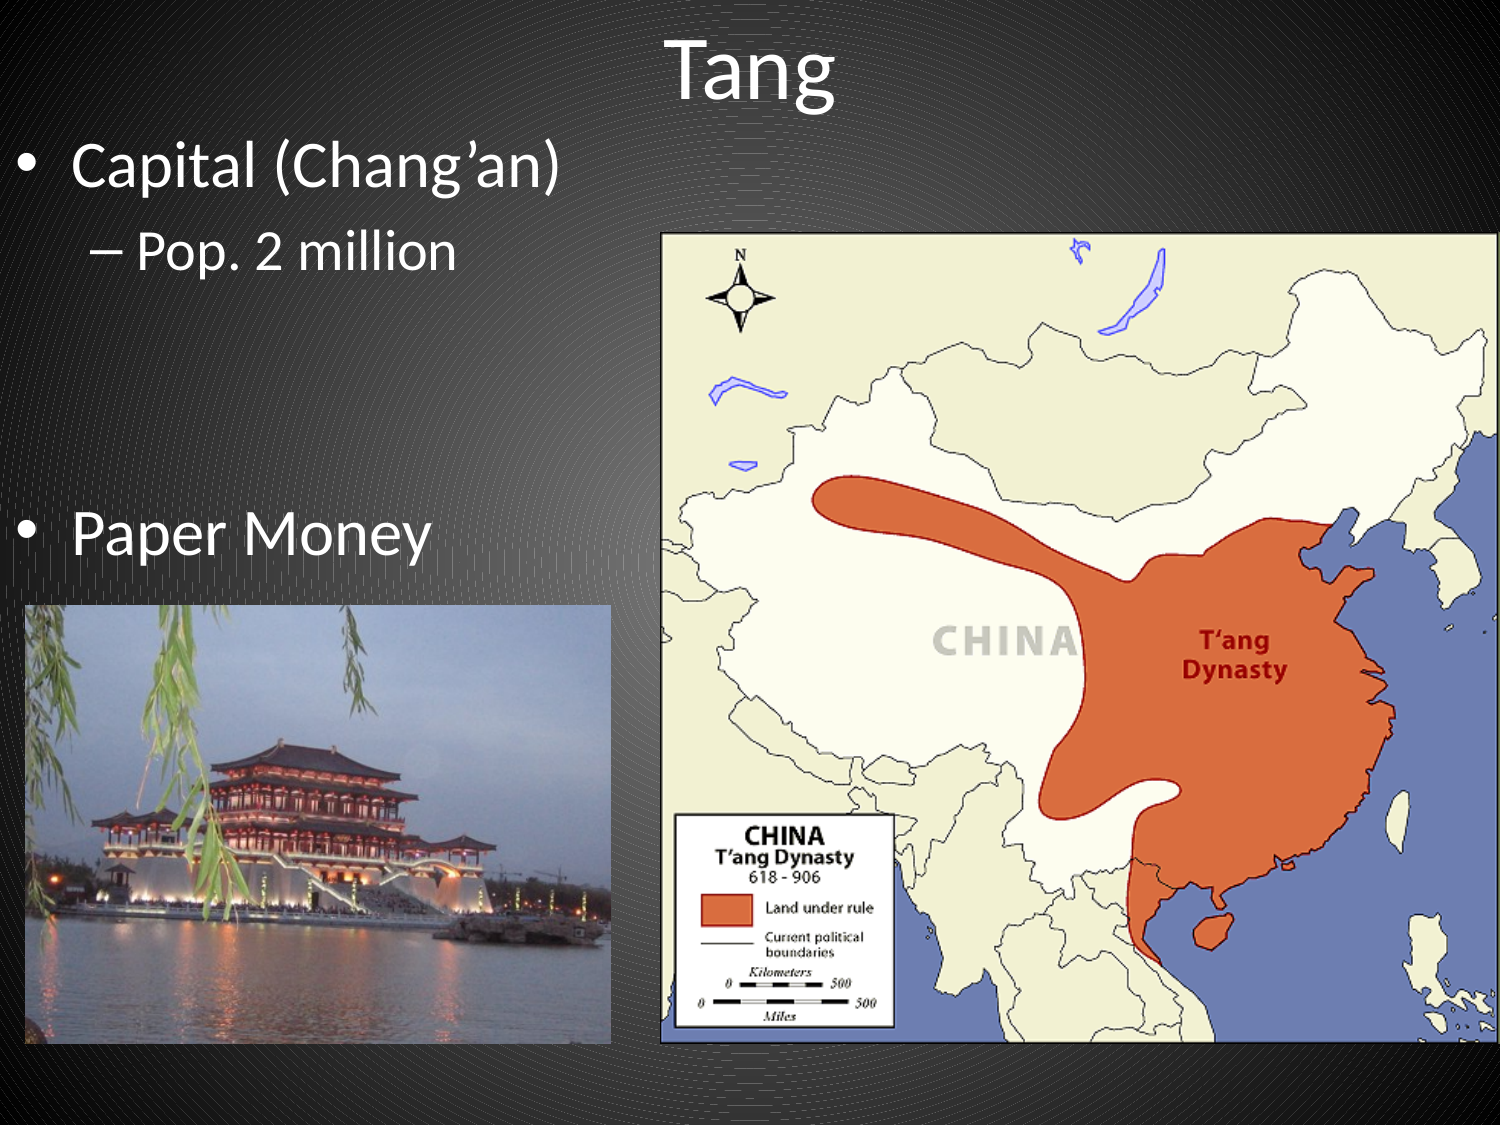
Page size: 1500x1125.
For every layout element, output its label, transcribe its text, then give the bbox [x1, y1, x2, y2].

picture [25, 605, 611, 1044]
list Capital (Chang’an) Pop. 2 million Paper Money [0, 113, 661, 1044]
title Tang [75, 0, 1425, 126]
picture [659, 232, 1500, 1044]
